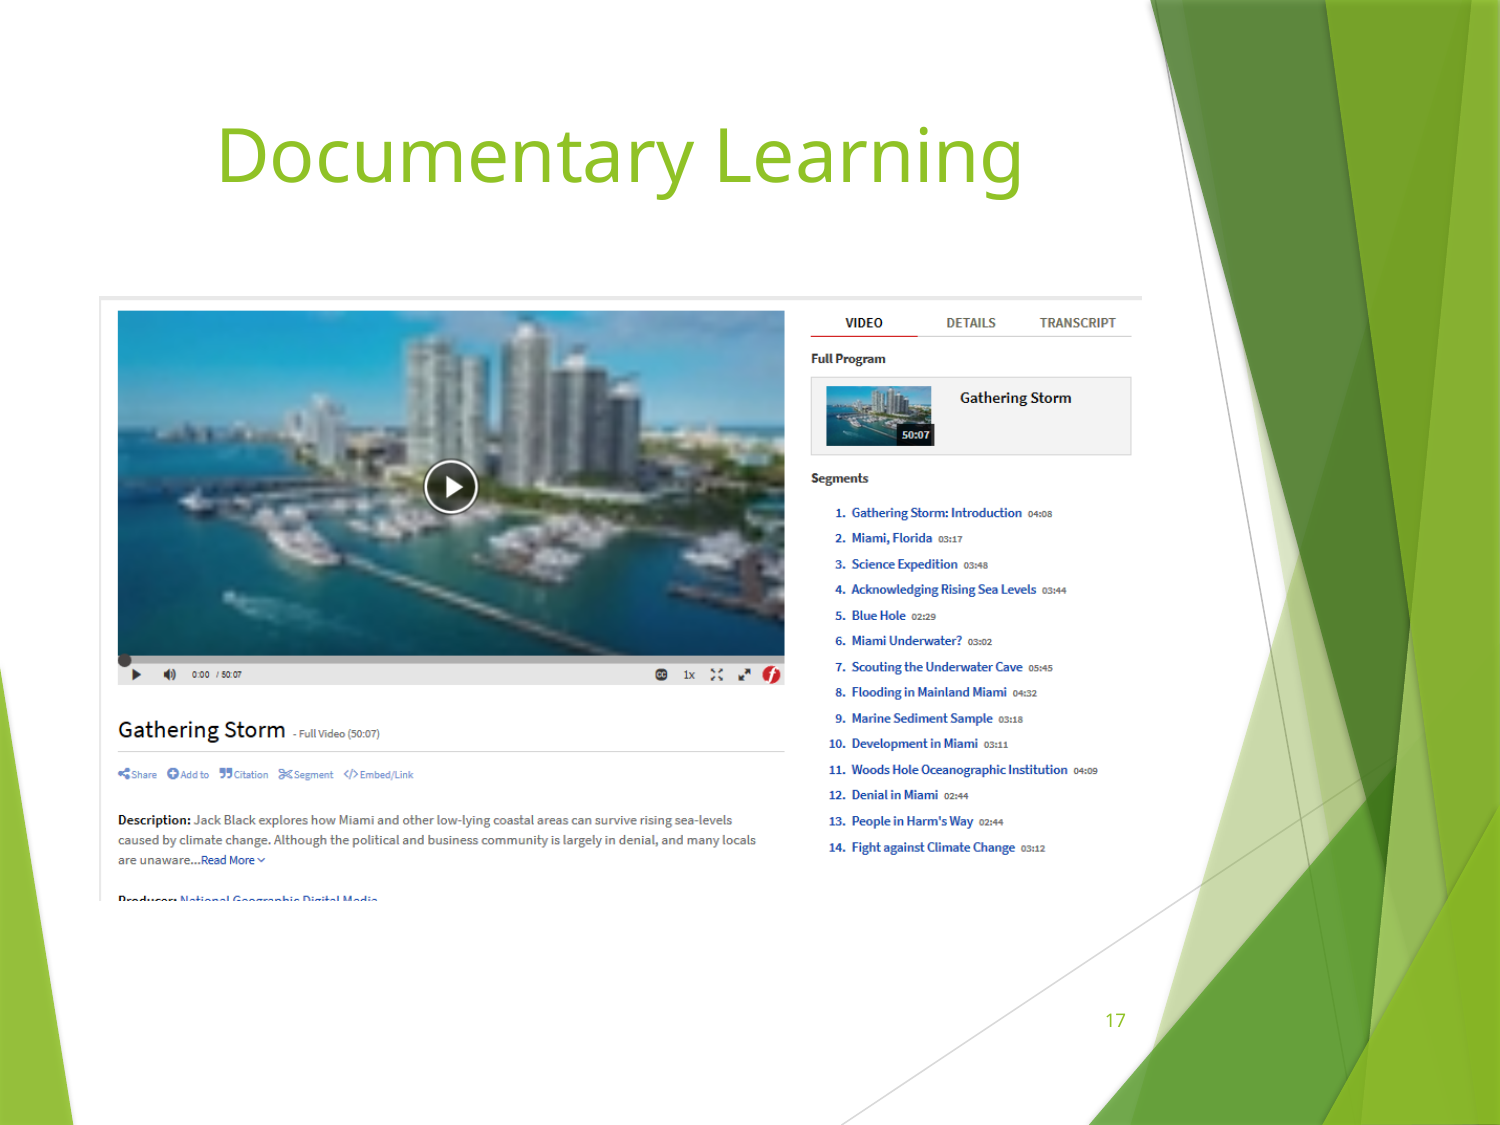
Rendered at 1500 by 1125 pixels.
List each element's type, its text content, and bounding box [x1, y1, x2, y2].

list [99, 296, 1142, 901]
title Documentary Learning [99, 99, 1142, 296]
slide_number 17 [1057, 991, 1142, 1051]
